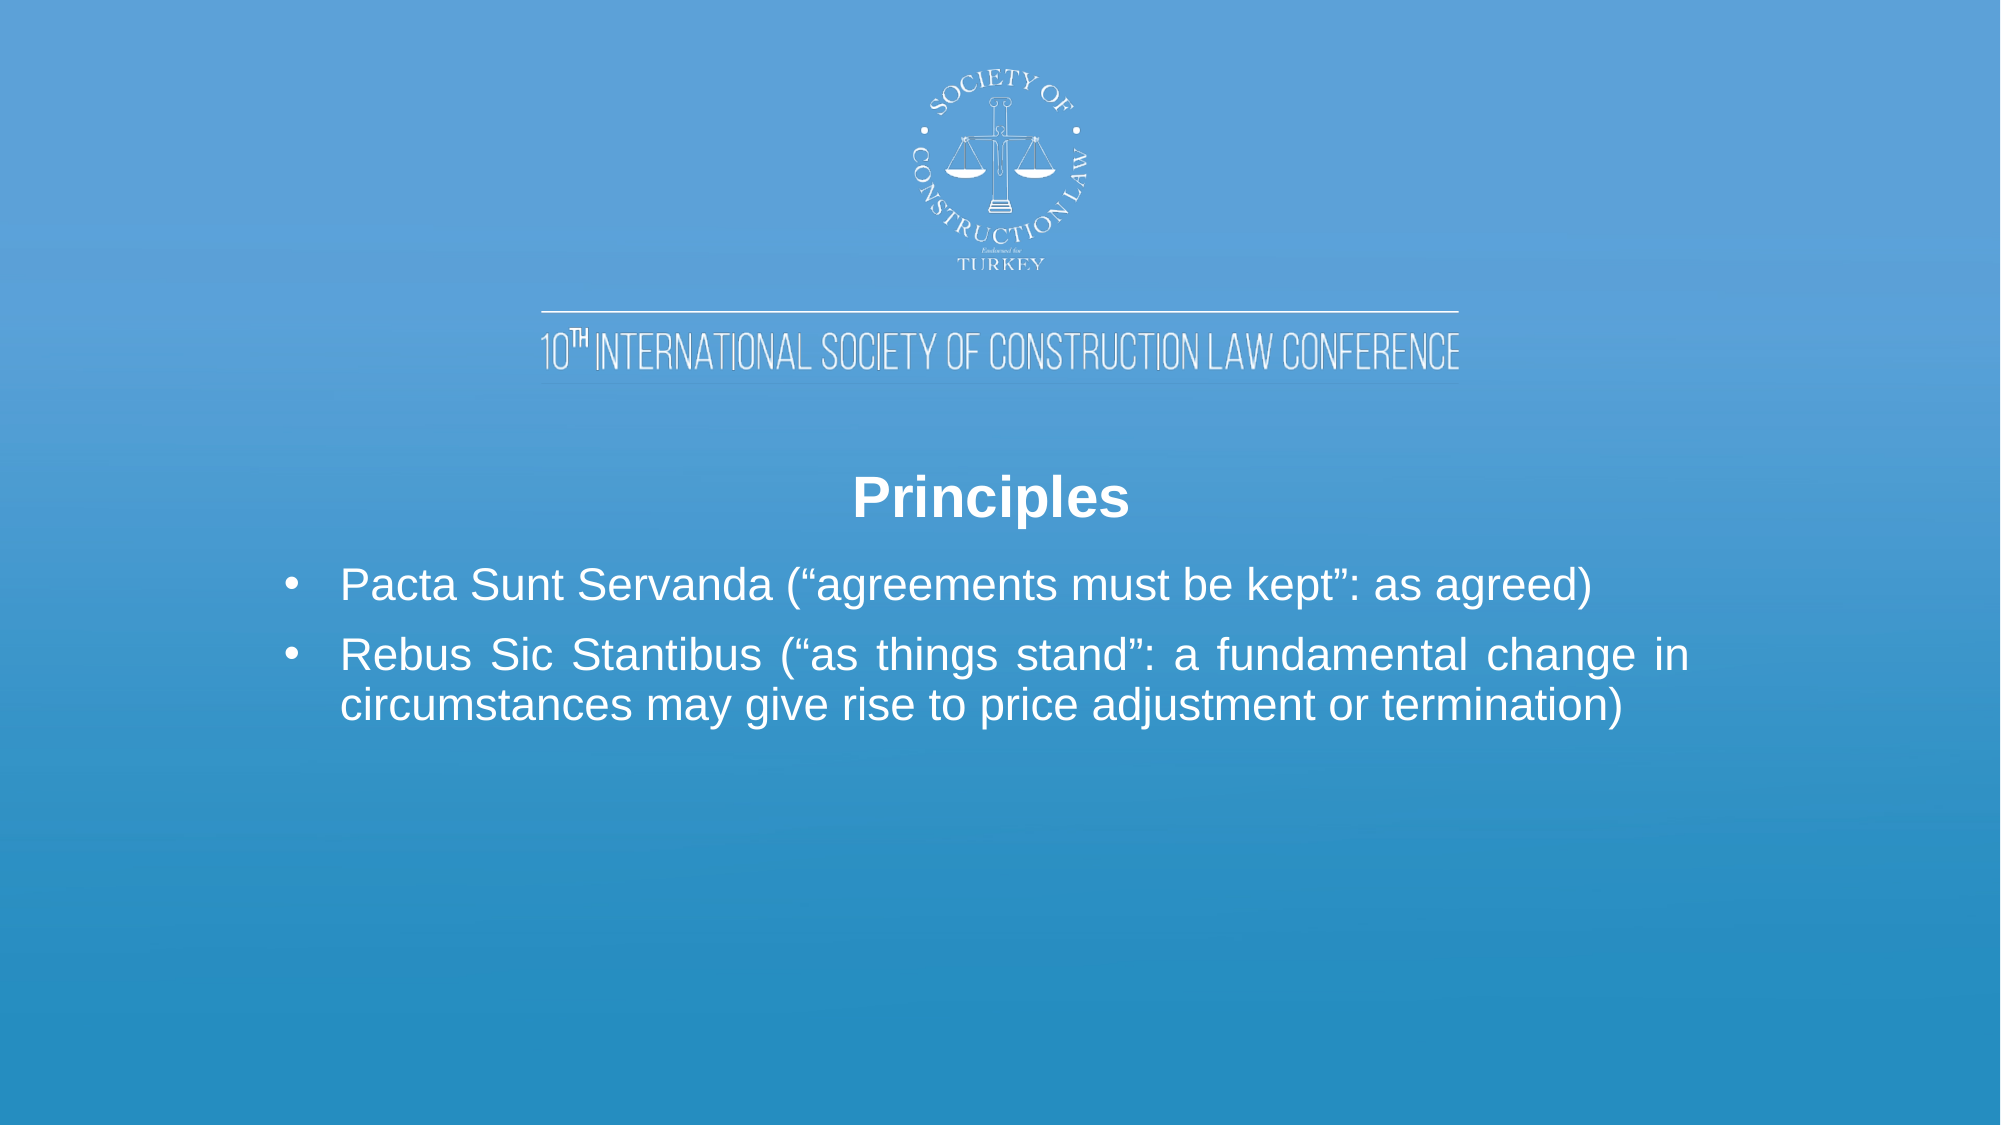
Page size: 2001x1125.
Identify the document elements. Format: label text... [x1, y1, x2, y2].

picture [0, 0, 2001, 1125]
text_box Principles [633, 409, 1367, 538]
text_box Pacta Sunt Servanda (“agreements must be kept”: as agreed) Rebus Sic Stantibus (“as things stand”: a fundamental change in circumstances may give rise to price adjustment or termination) [268, 553, 1707, 1125]
